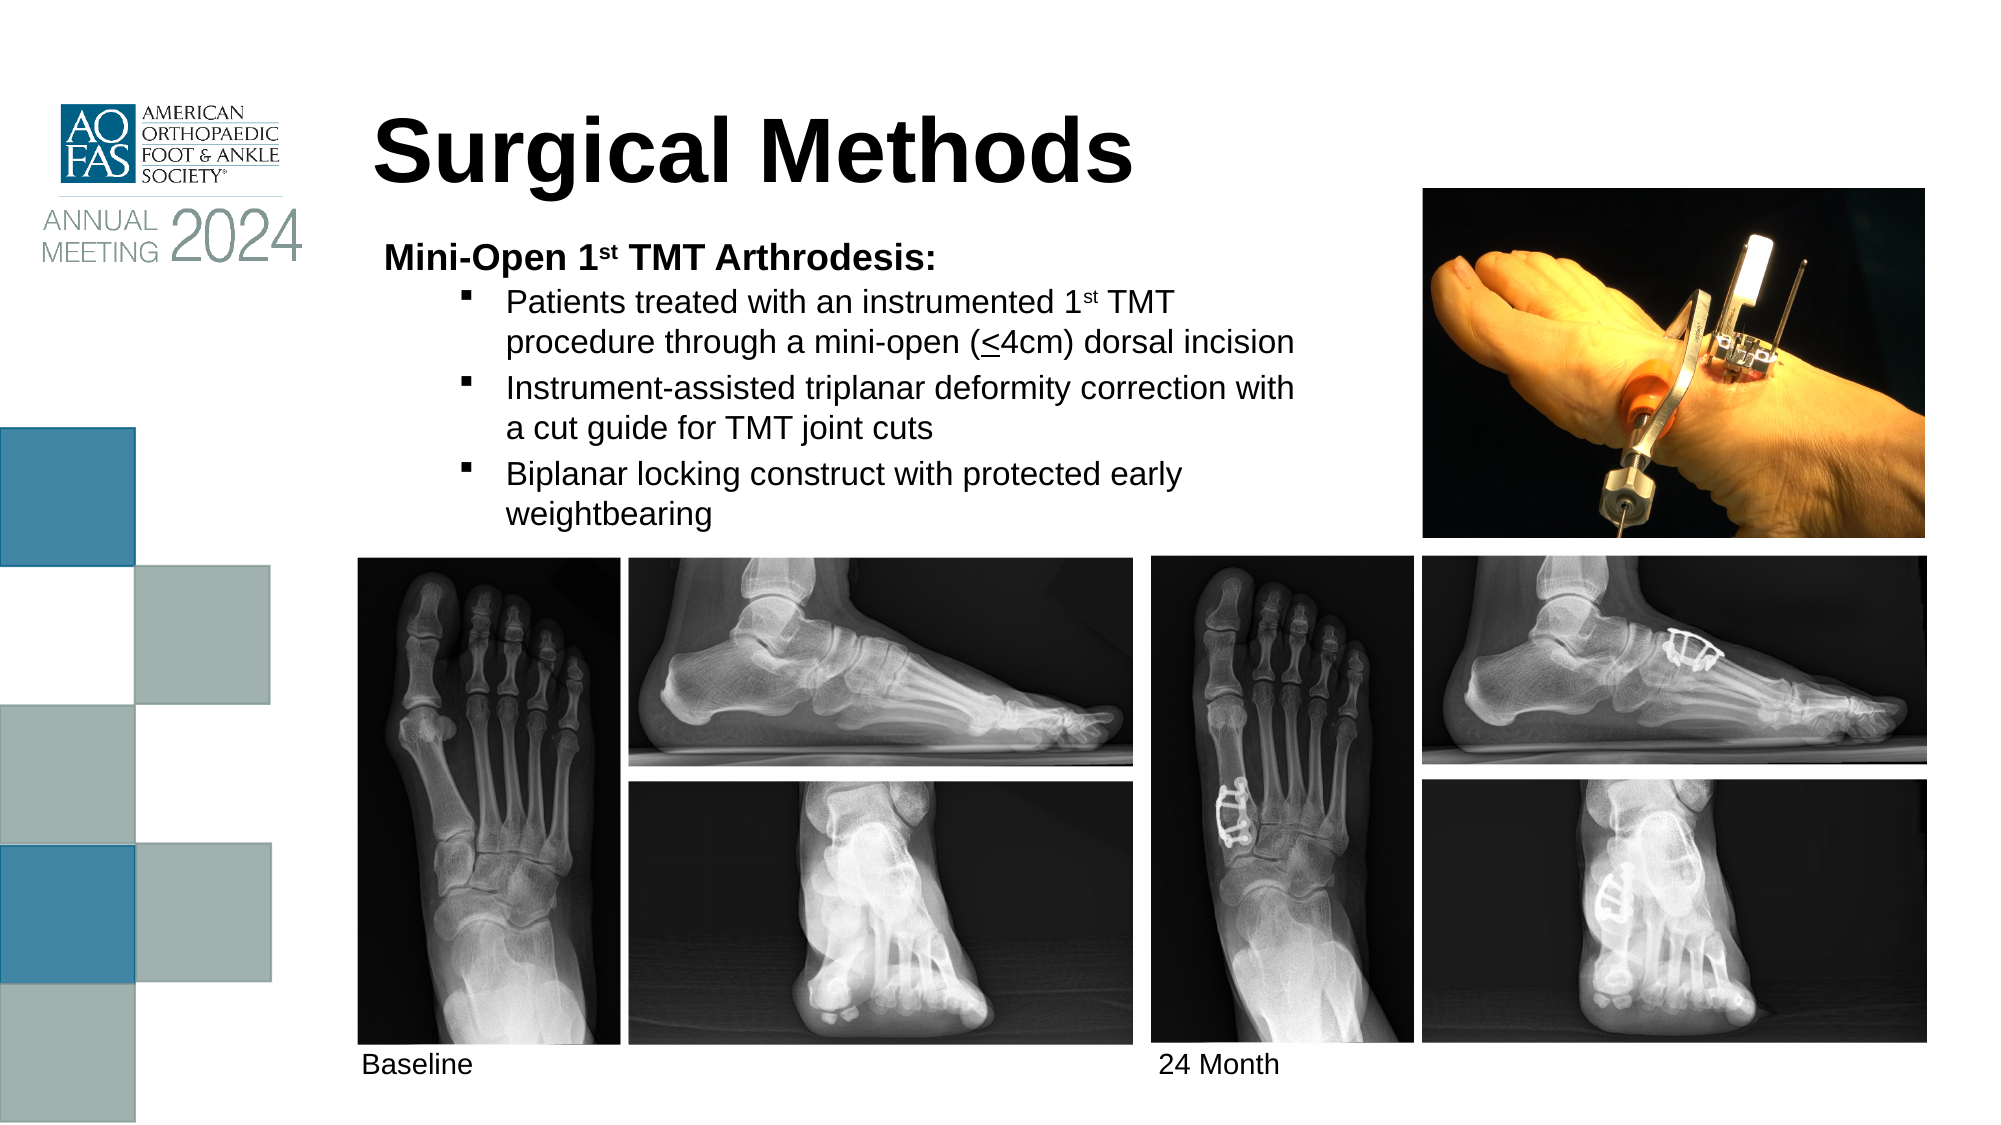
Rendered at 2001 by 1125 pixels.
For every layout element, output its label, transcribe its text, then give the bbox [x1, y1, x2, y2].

list Mini-Open 1st TMT Arthrodesis: Patients treated with an instrumented 1st TMT procedure through a mini-open (<4cm) dorsal incision Instrument-assisted triplanar deformity correction with a cut guide for TMT joint cuts Biplanar locking construct with protected early weightbearing [368, 225, 1328, 546]
text_box Baseline [346, 1062, 958, 1088]
picture [345, 544, 1941, 1062]
title Surgical Methods [357, 76, 1863, 230]
picture [25, 82, 314, 286]
picture [1422, 188, 1925, 538]
text_box 24 Month [1143, 1060, 1755, 1088]
